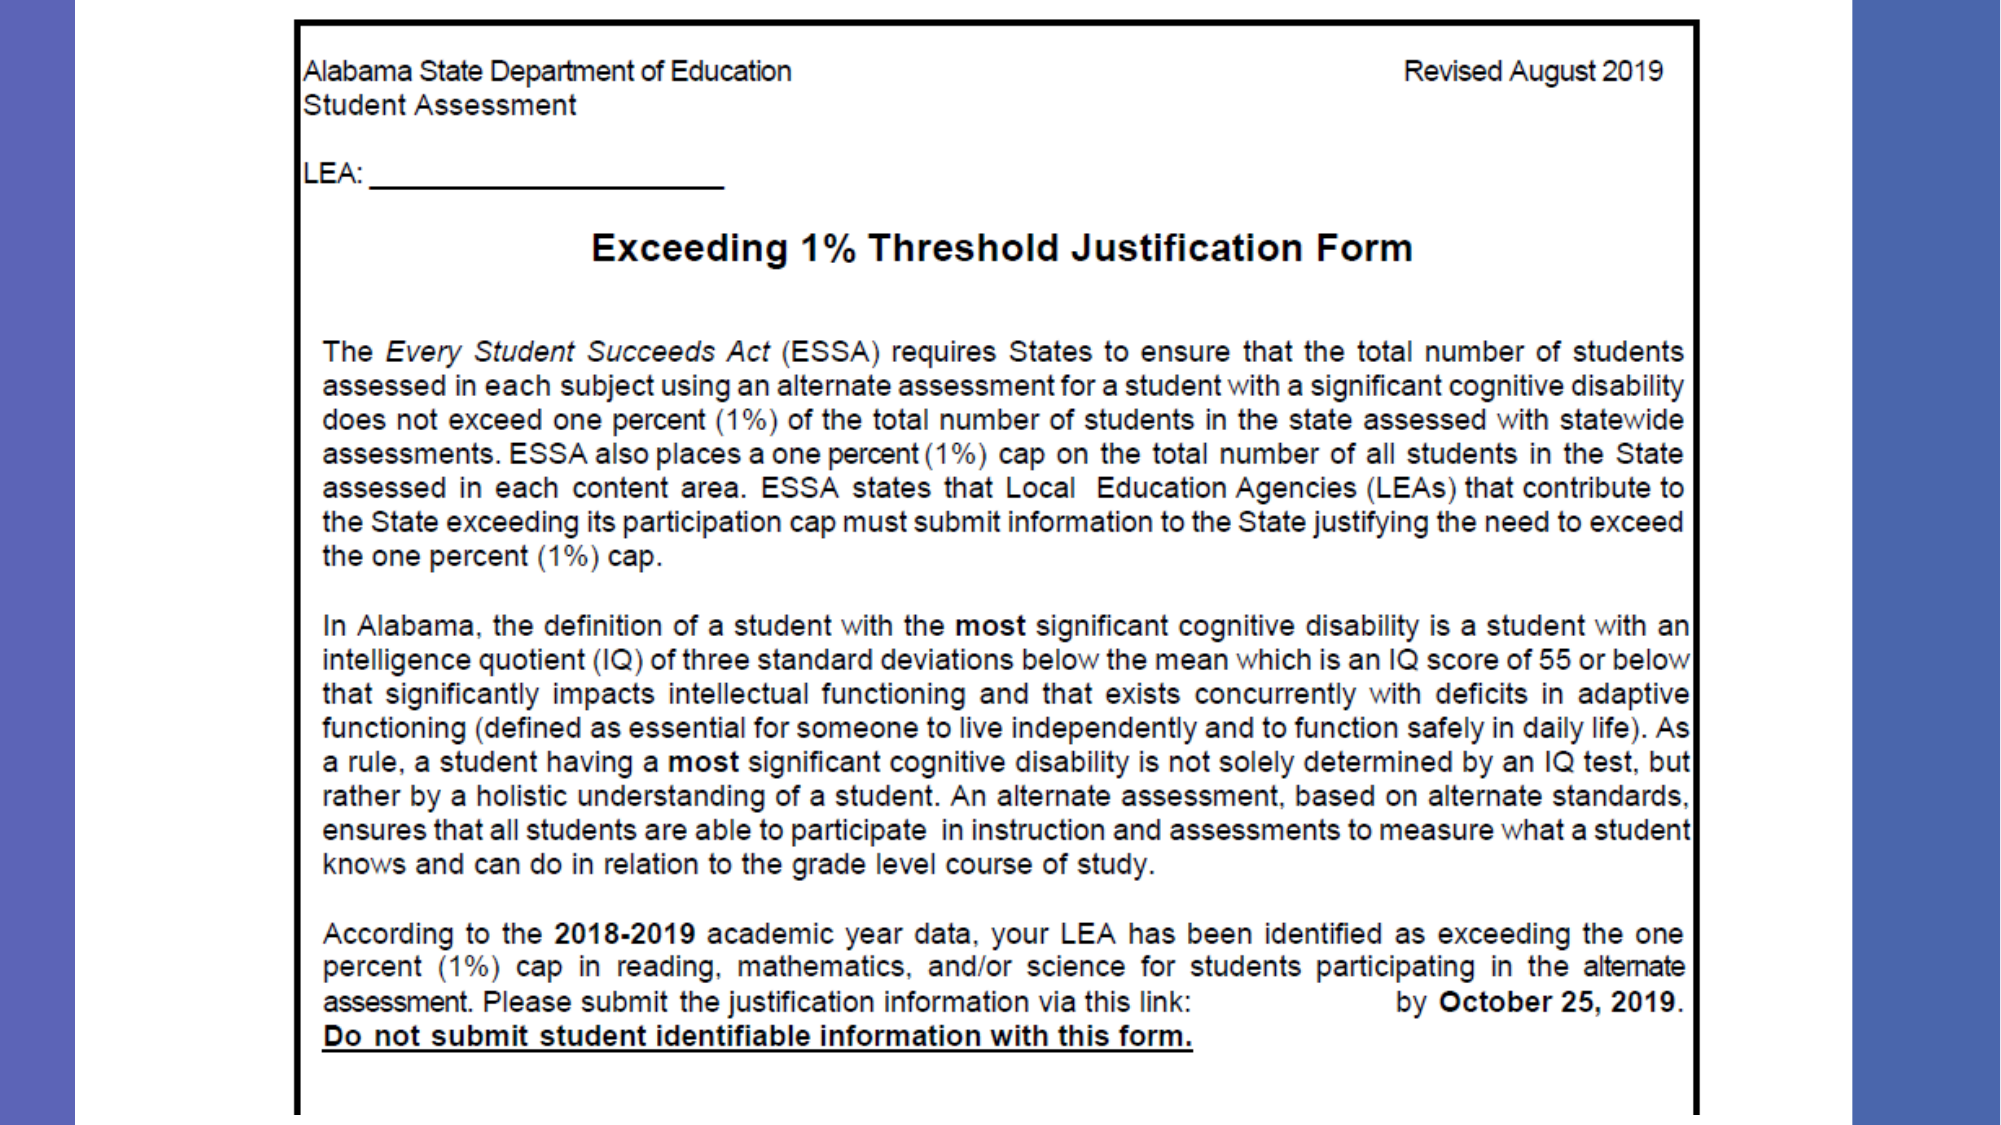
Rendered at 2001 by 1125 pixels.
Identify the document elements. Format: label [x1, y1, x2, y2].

picture [283, 10, 1717, 1115]
